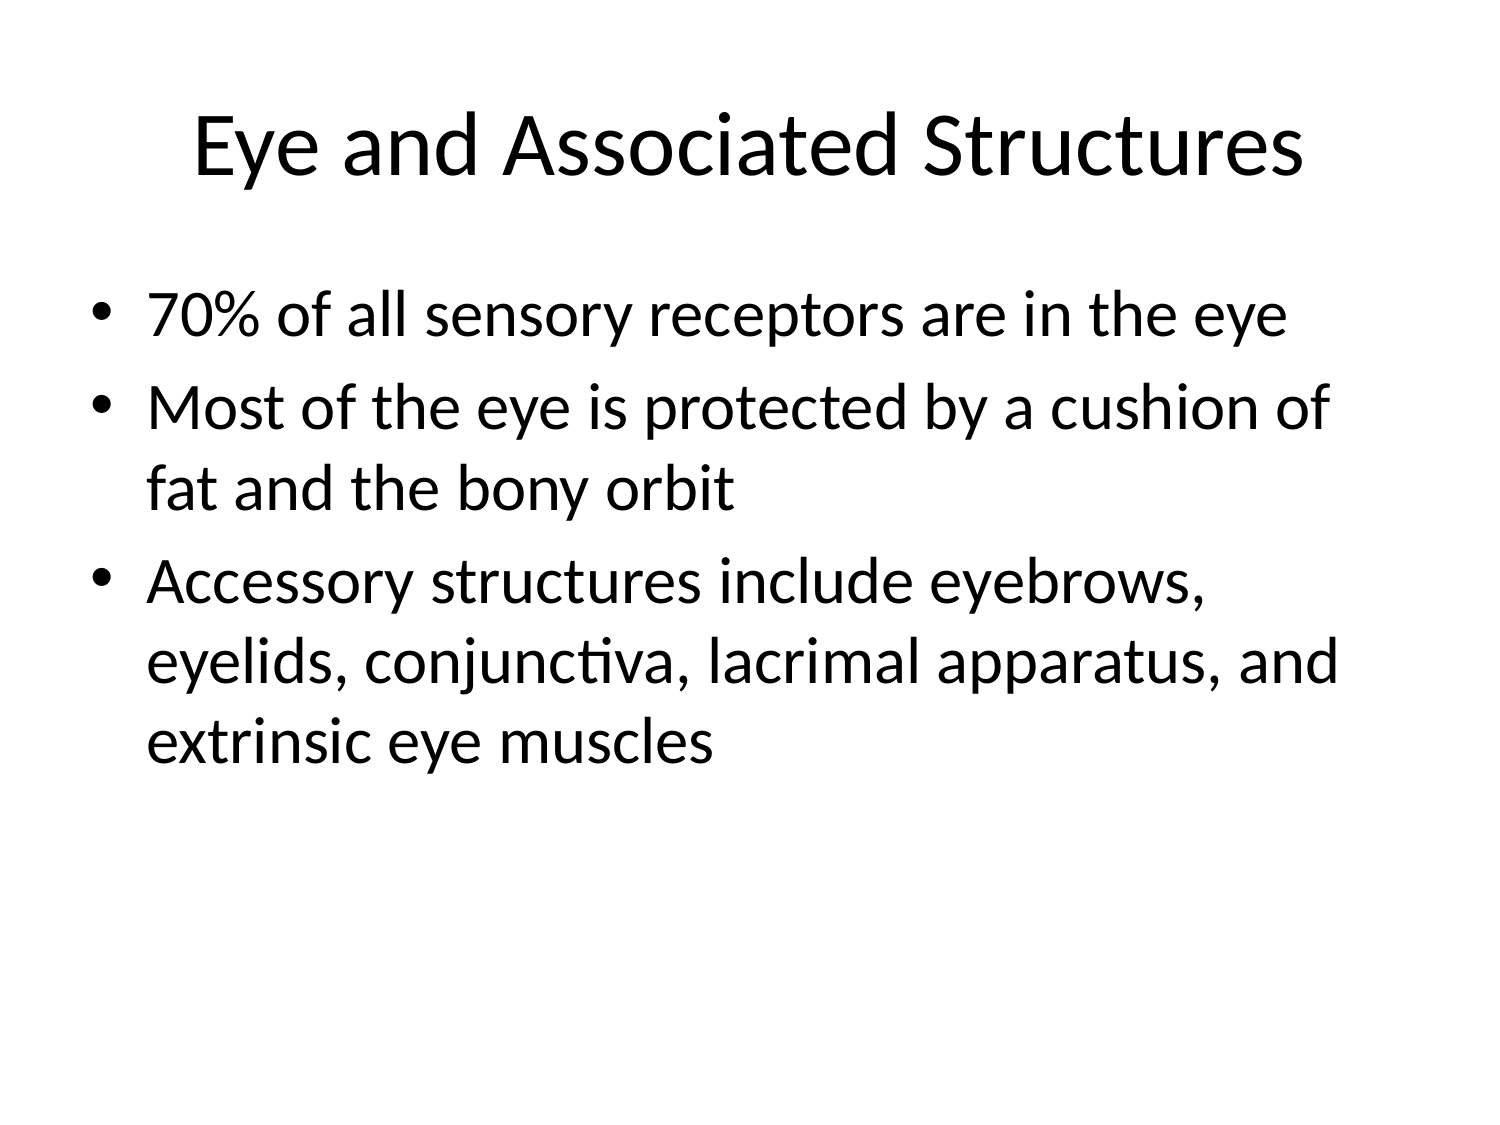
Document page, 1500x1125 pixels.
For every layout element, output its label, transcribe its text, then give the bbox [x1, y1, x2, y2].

title Eye and Associated Structures [75, 45, 1425, 233]
list 70% of all sensory receptors are in the eye Most of the eye is protected by a cushion of fat and the bony orbit Accessory structures include eyebrows, eyelids, conjunctiva, lacrimal apparatus, and extrinsic eye muscles [75, 262, 1425, 1005]
